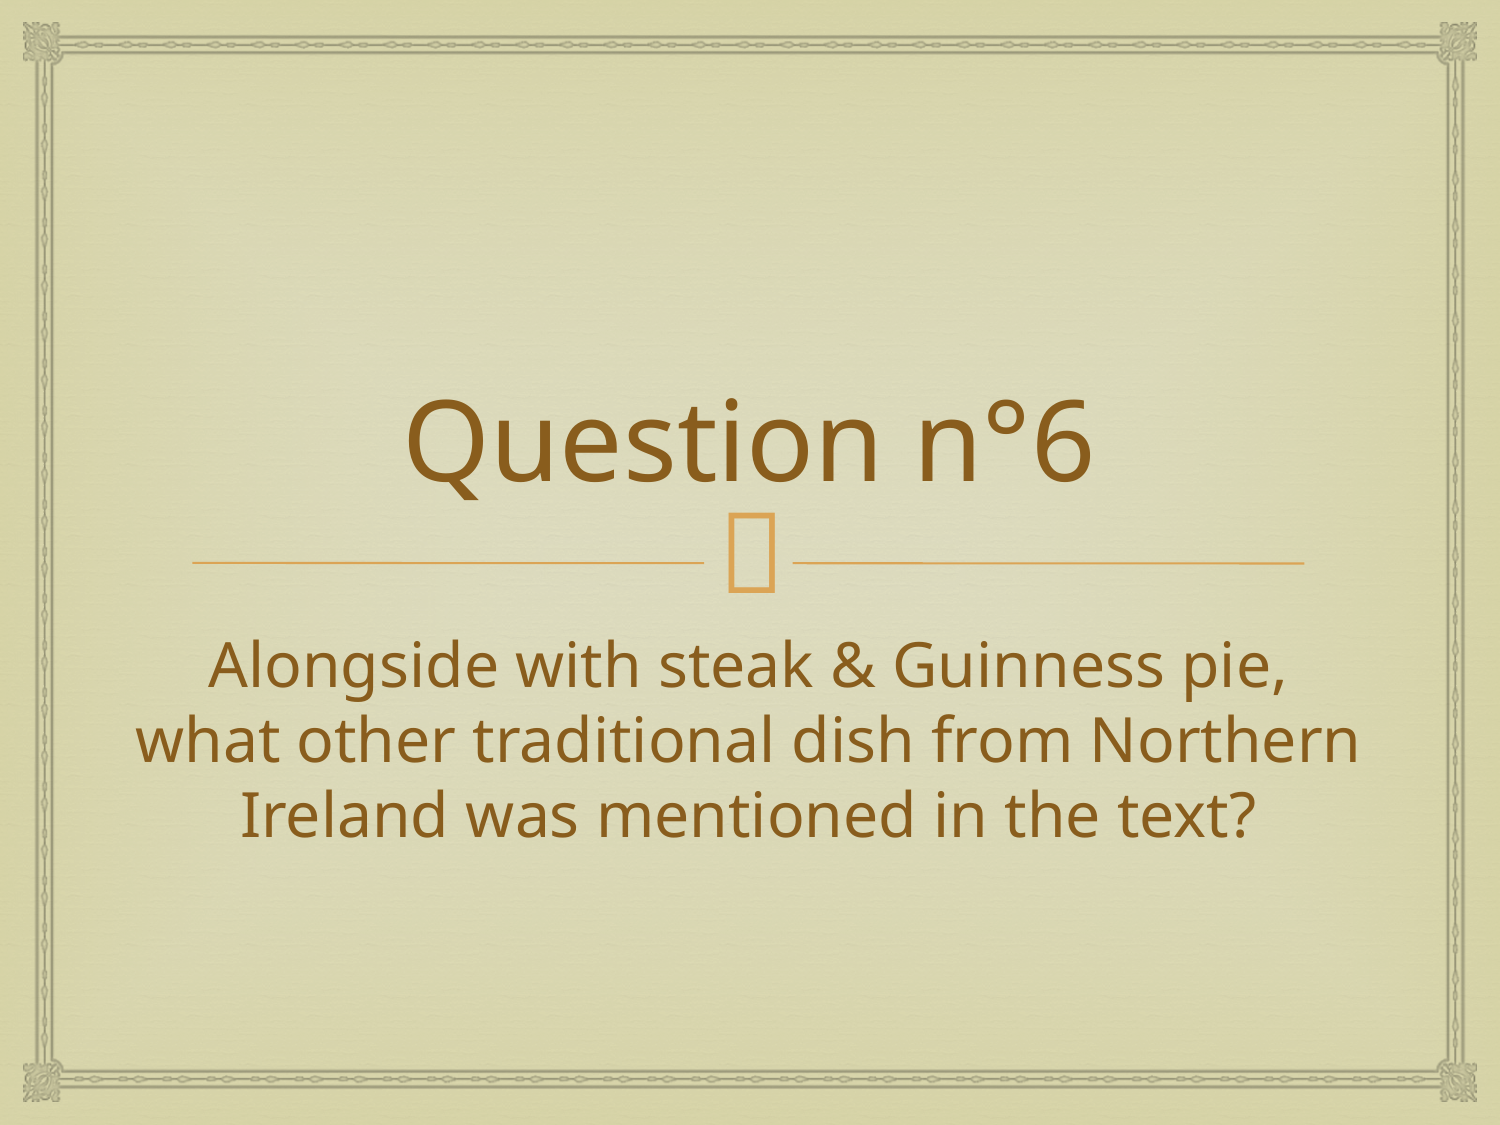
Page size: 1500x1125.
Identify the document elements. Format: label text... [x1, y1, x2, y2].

title Question n°6 [113, 197, 1386, 512]
picture [0, 0, 1500, 1125]
list Alongside with steak & Guinness pie, what other traditional dish from Northern Ireland was mentioned in the text? [114, 618, 1384, 865]
